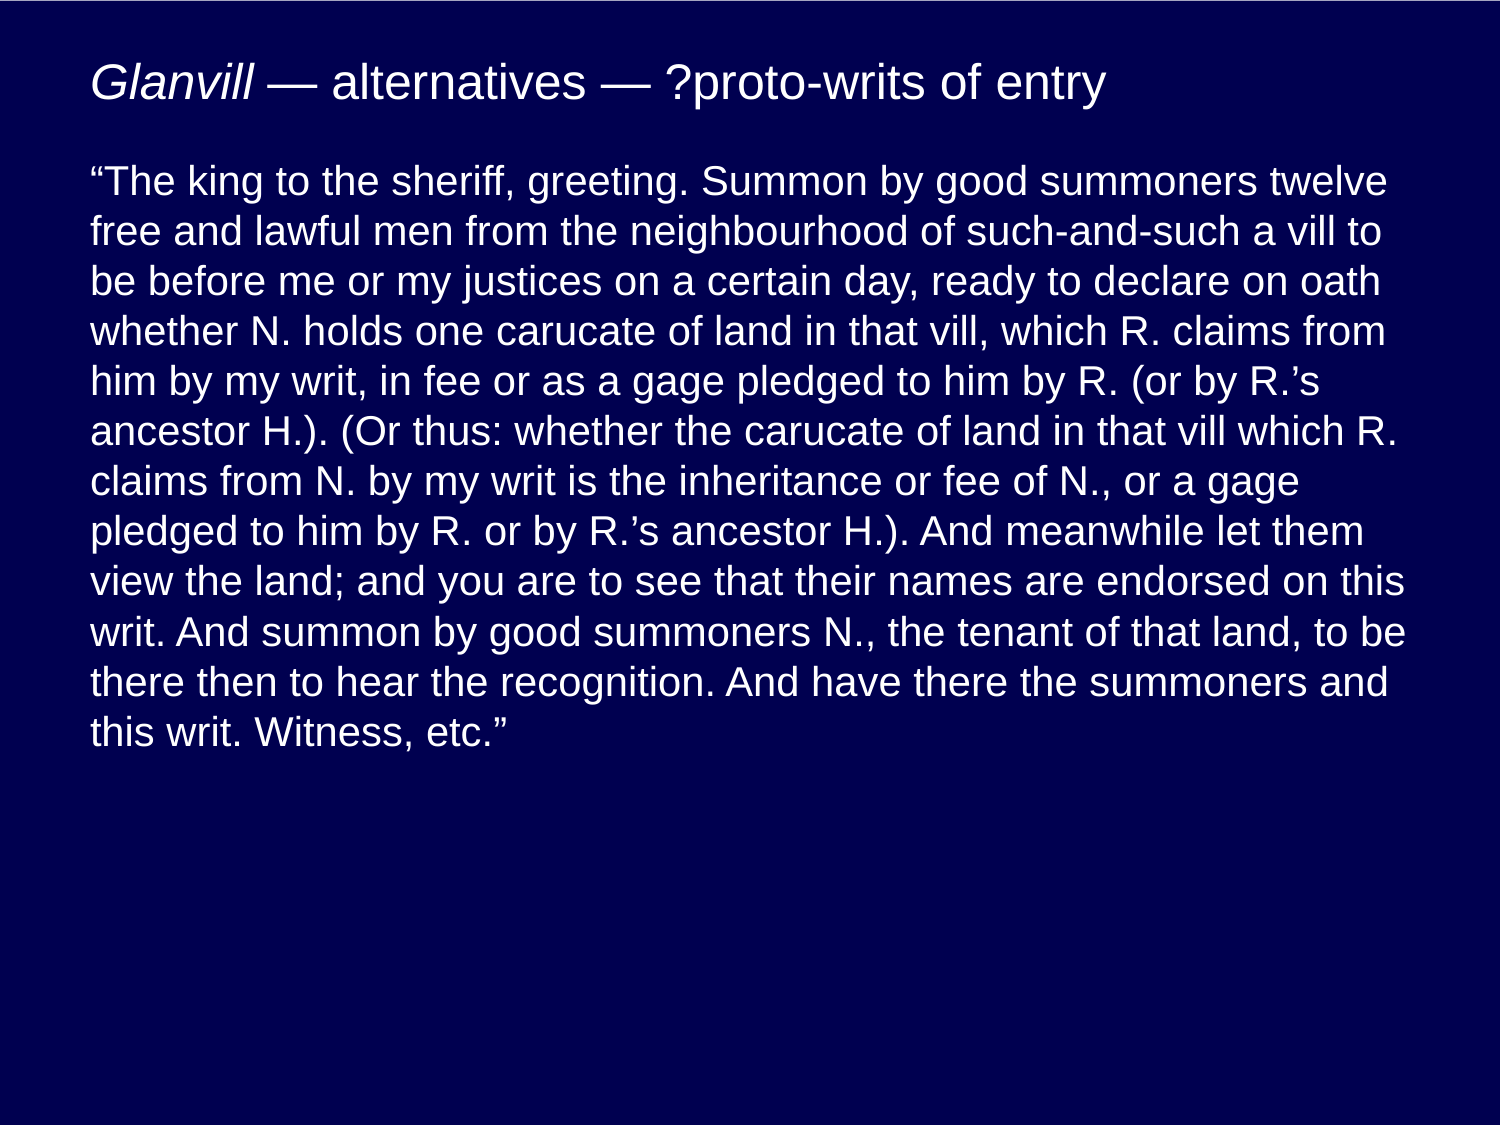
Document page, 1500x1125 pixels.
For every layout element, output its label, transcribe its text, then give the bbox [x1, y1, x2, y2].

list “The king to the sheriff, greeting. Summon by good summoners twelve free and lawful men from the neighbourhood of such-and-such a vill to be before me or my justices on a certain day, ready to declare on oath whether N. holds one carucate of land in that vill, which R. claims from him by my writ, in fee or as a gage pledged to him by R. (or by R.’s ancestor H.). (Or thus: whether the carucate of land in that vill which R. claims from N. by my writ is the inheritance or fee of N., or a gage pledged to him by R. or by R.’s ancestor H.). And meanwhile let them view the land; and you are to see that their names are endorsed on this writ. And summon by good summoners N., the tenant of that land, to be there then to hear the recognition. And have there the summoners and this writ. Witness, etc.” [75, 146, 1425, 937]
title Glanvill — alternatives — ?proto-writs of entry [75, 41, 1425, 146]
